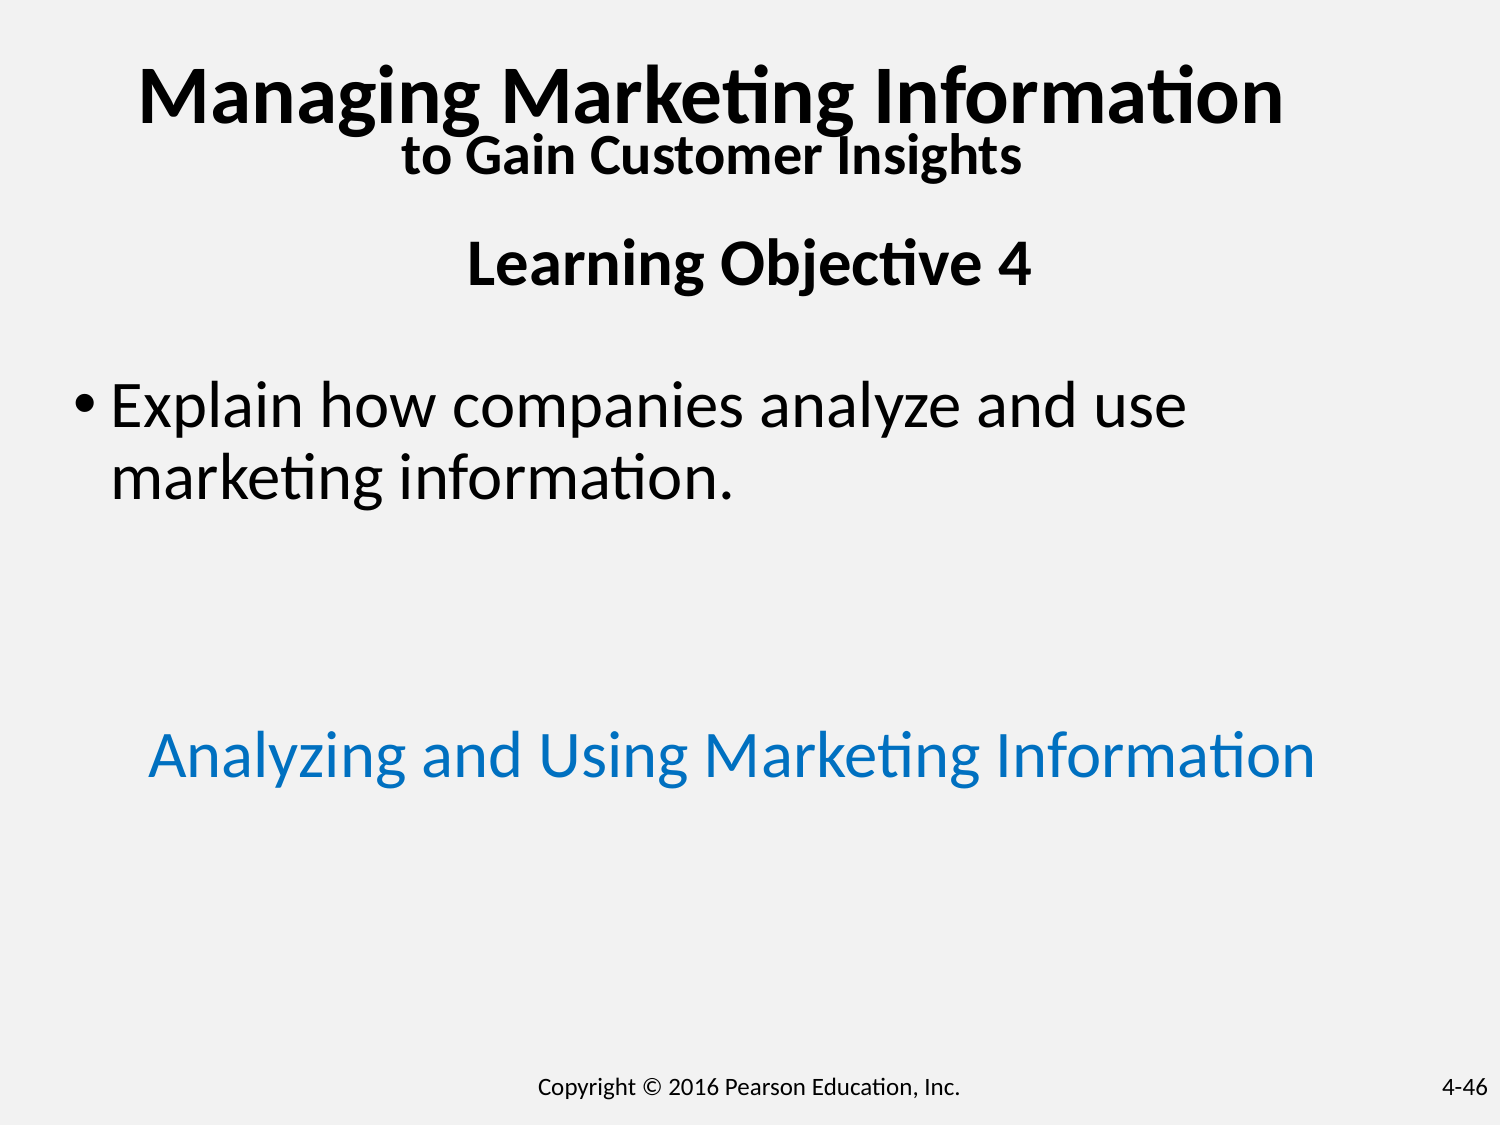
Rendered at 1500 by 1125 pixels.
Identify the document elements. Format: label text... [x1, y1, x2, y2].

text_box Copyright © 2016 Pearson Education, Inc. [432, 1062, 1068, 1108]
title Managing Marketing Information to Gain Customer Insights [0, 57, 1432, 196]
list Learning Objective 4 [162, 224, 1338, 304]
text_box 4-‹#› [1359, 1062, 1500, 1125]
list Explain how companies analyze and use marketing information. Analyzing and Using Marketing Information [58, 362, 1442, 1050]
